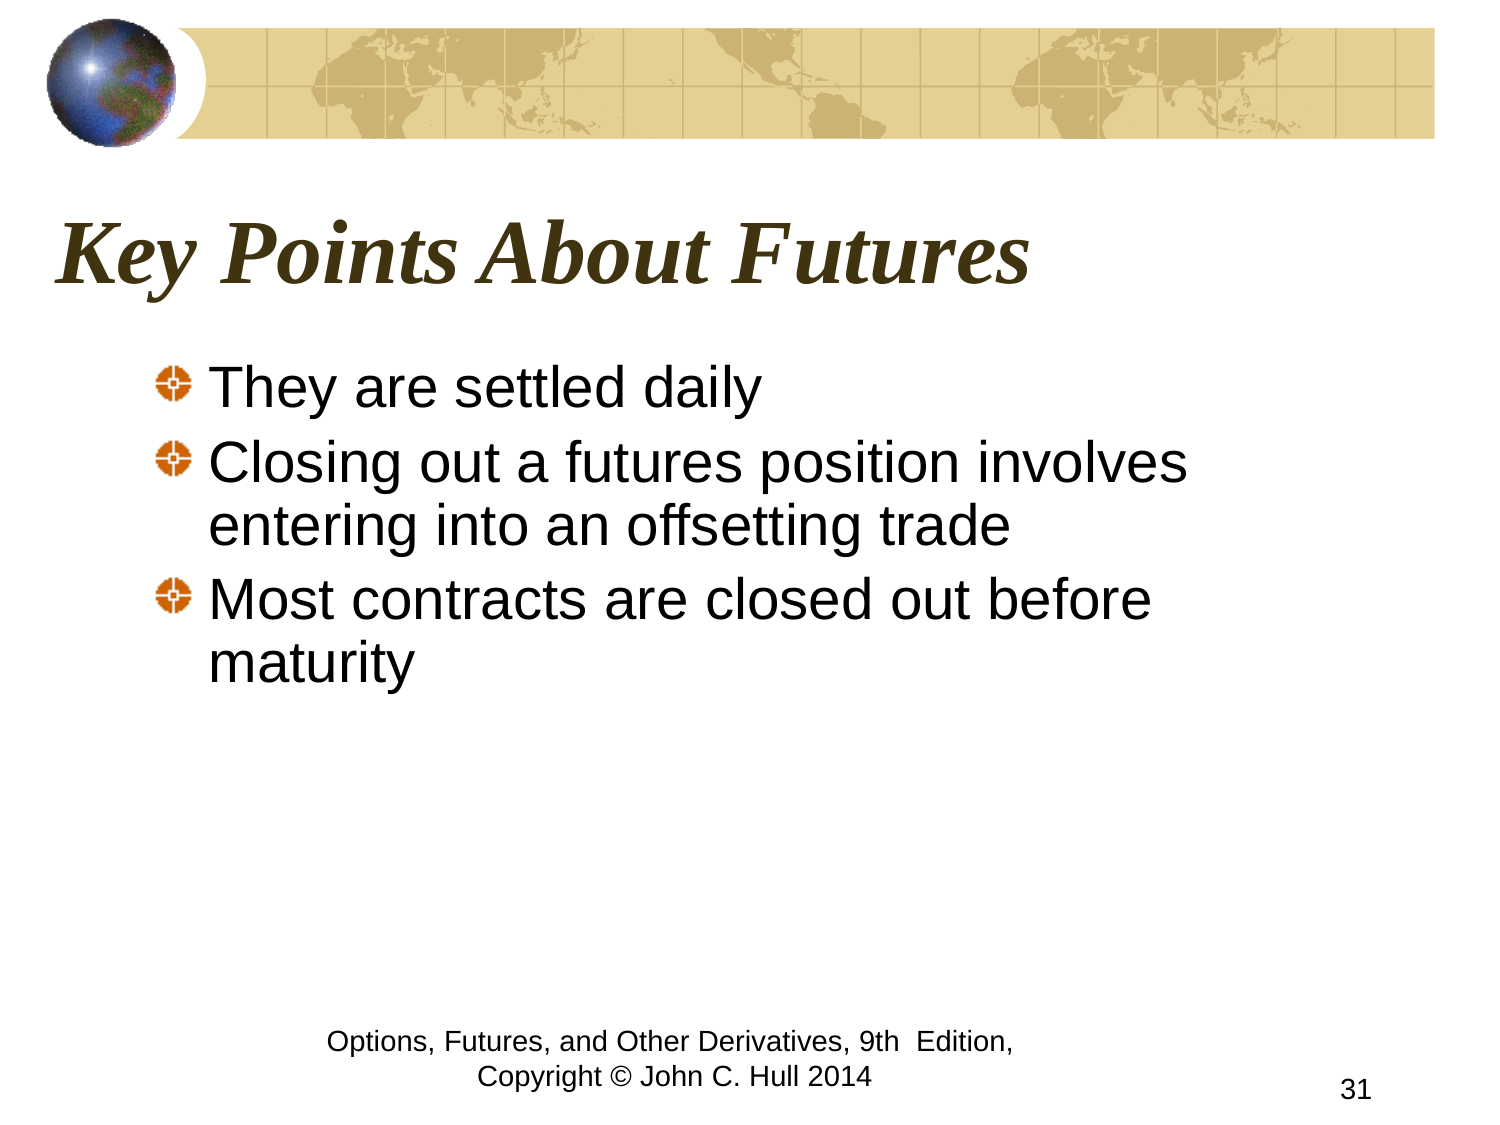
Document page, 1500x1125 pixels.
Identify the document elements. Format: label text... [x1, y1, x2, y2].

picture [152, 364, 194, 406]
list They are settled daily Closing out a futures position involves entering into an offsetting trade Most contracts are closed out before maturity [137, 350, 1272, 764]
text_box [512, 1024, 988, 1100]
title Key Points About Futures [40, 152, 1316, 341]
footer Options, Futures, and Other Derivatives, 9th Edition, Copyright © John C. Hull 2014 [262, 1024, 1088, 1101]
picture [152, 439, 194, 481]
picture [42, 14, 190, 151]
slide_number 31 [1074, 1037, 1388, 1113]
picture [152, 576, 194, 618]
text_box [112, 1024, 425, 1100]
